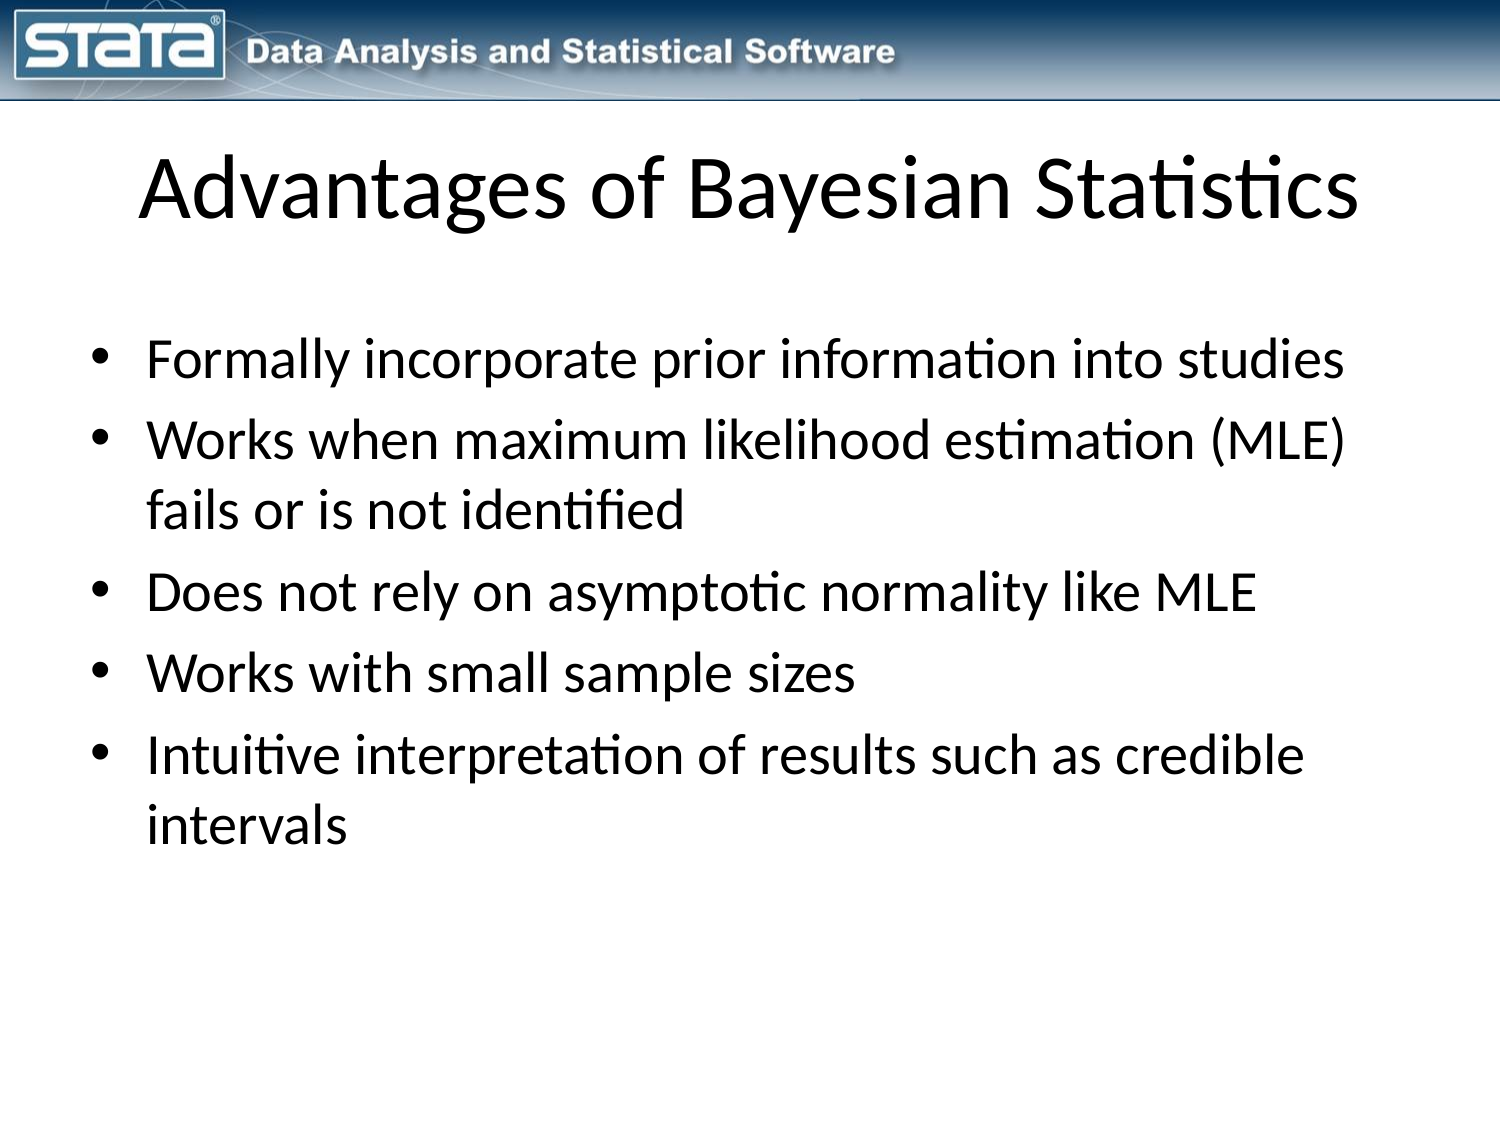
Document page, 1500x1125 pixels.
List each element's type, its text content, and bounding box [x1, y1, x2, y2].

list Formally incorporate prior information into studies Works when maximum likelihood estimation (MLE) fails or is not identified Does not rely on asymptotic normality like MLE Works with small sample sizes Intuitive interpretation of results such as credible intervals [75, 312, 1425, 1038]
title Advantages of Bayesian Statistics [75, 109, 1425, 263]
picture [0, 0, 1500, 102]
